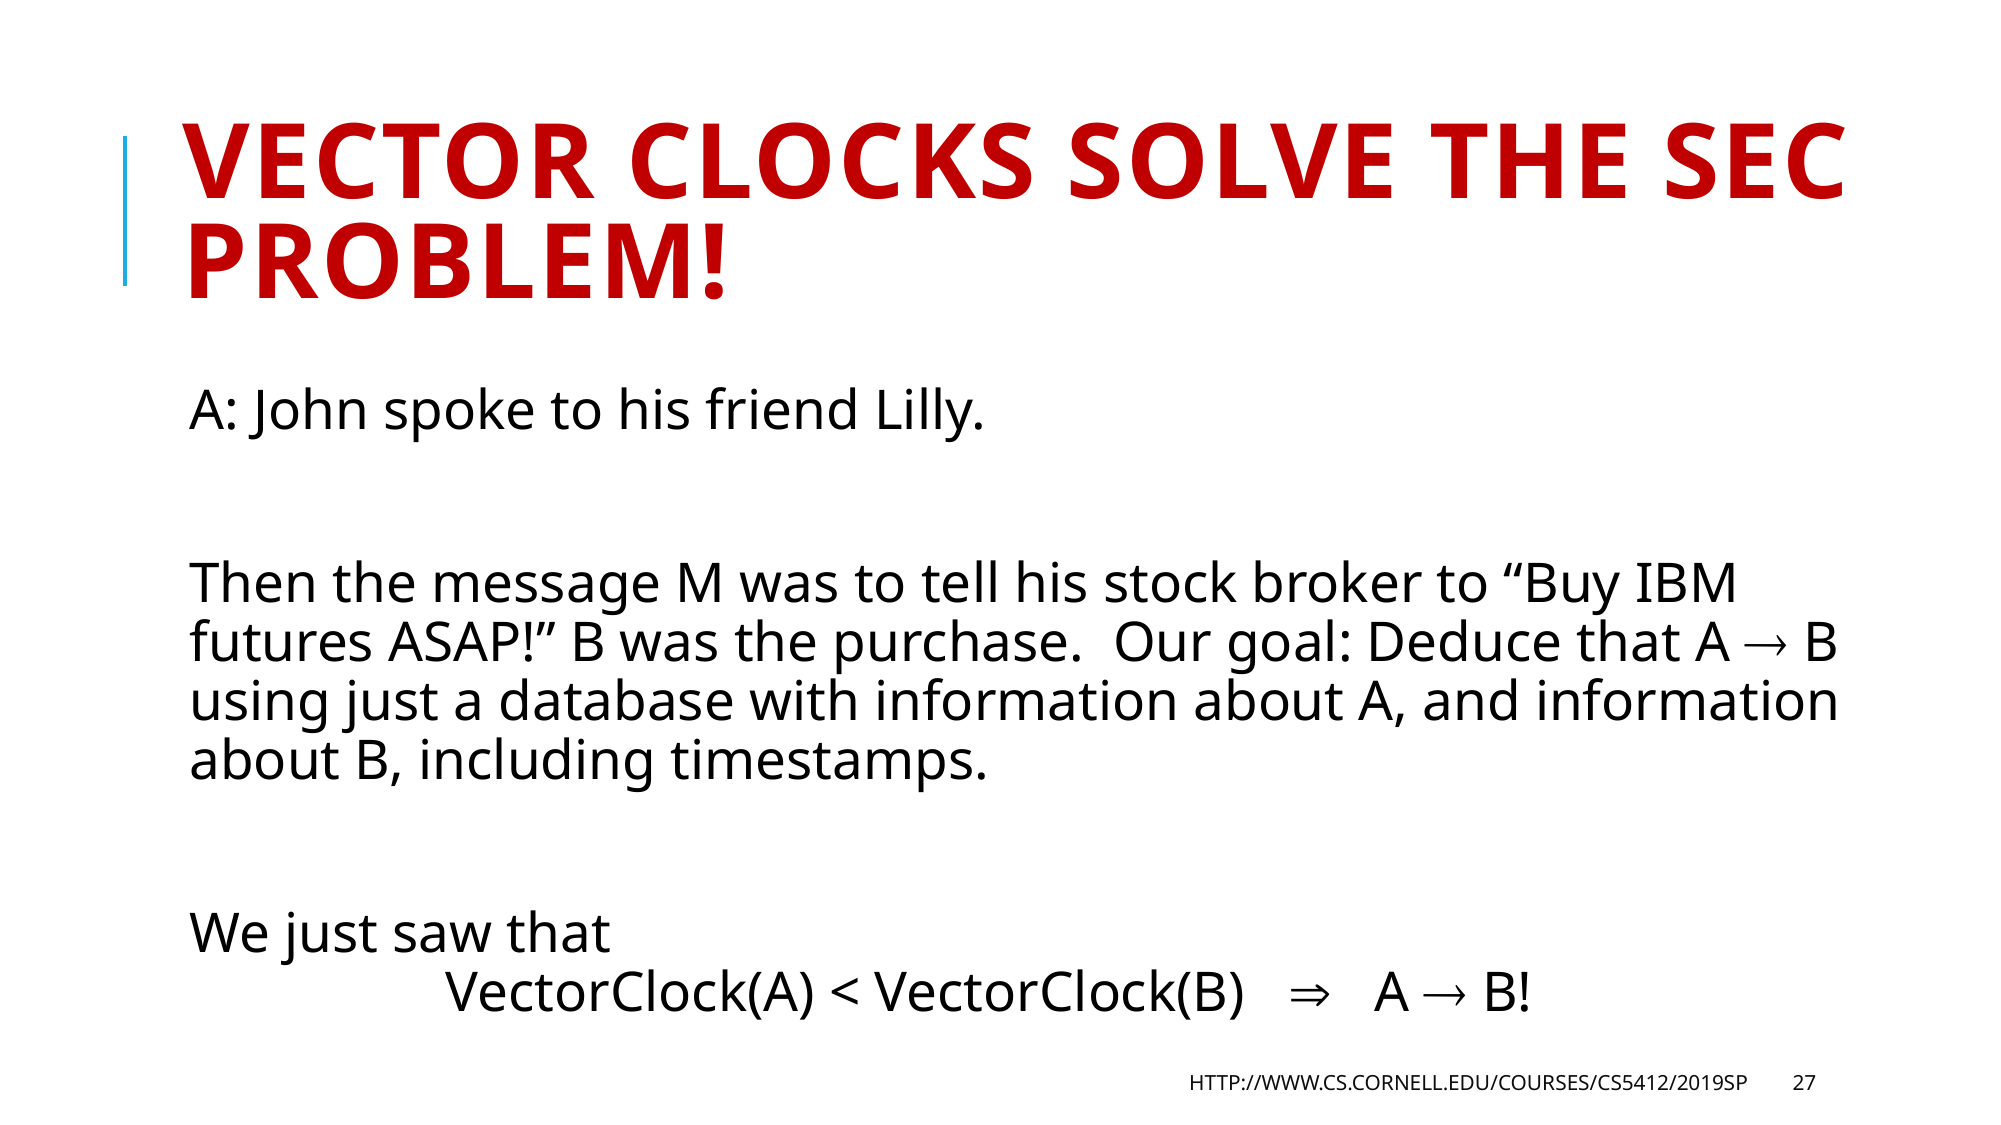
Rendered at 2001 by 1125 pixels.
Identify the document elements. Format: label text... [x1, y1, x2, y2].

list A: John spoke to his friend Lilly. Then the message M was to tell his stock broker to “Buy IBM futures ASAP!” B was the purchase. Our goal: Deduce that A  B using just a database with information about A, and information about B, including timestamps. We just saw that VectorClock(A) < VectorClock(B)  A  B! [168, 375, 1938, 1035]
title Vector Clocks solve the SEC problem! [168, 96, 1938, 342]
slide_number 27 [1777, 1061, 1938, 1107]
footer http://www.cs.cornell.edu/courses/cs5412/2019sp [794, 1061, 1763, 1107]
